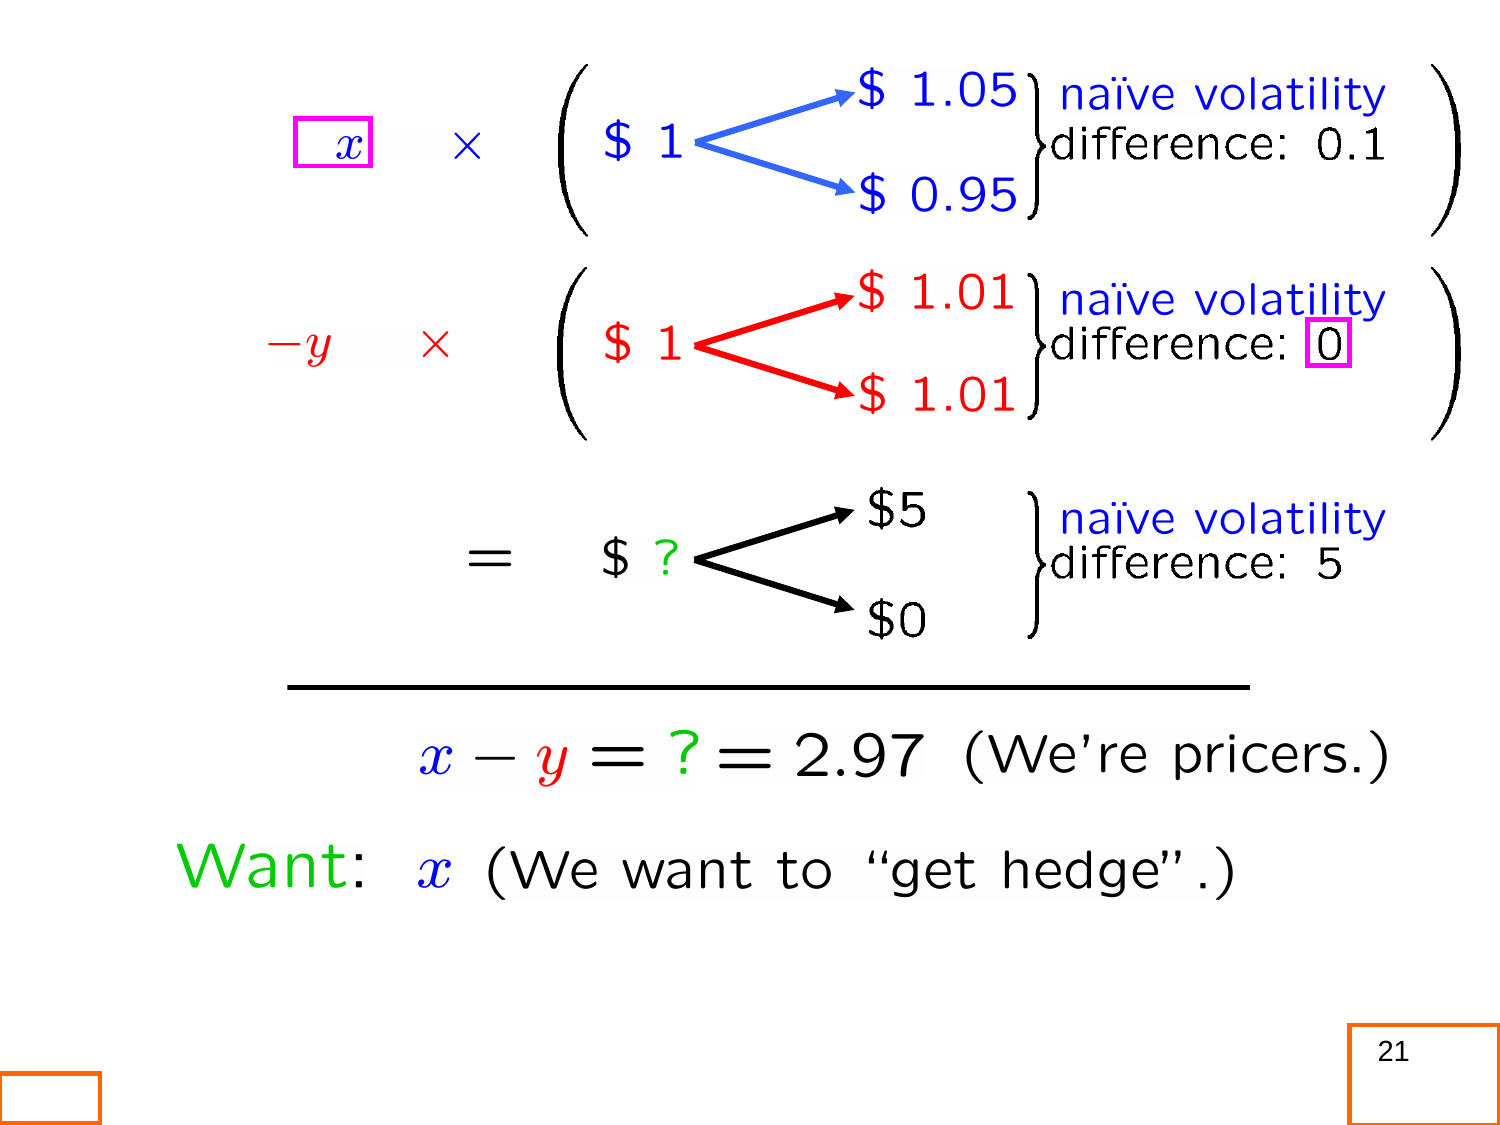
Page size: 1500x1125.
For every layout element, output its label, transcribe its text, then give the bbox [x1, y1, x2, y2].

text_box [295, 118, 371, 167]
picture [1062, 283, 1388, 322]
picture [467, 550, 513, 568]
picture [603, 321, 682, 365]
picture [1428, 62, 1463, 240]
picture [174, 843, 365, 888]
text_box [0, 1073, 100, 1124]
picture [858, 67, 1016, 111]
slide_number 21 [1074, 1024, 1425, 1103]
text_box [1024, 269, 1342, 426]
text_box [694, 560, 855, 613]
picture [716, 732, 926, 780]
text_box [694, 293, 853, 346]
picture [1062, 501, 1388, 541]
text_box [696, 143, 853, 195]
text_box [1346, 330, 1350, 366]
picture [416, 728, 700, 788]
picture [867, 486, 926, 530]
picture [334, 130, 482, 161]
picture [415, 856, 453, 888]
text_box [1349, 1025, 1500, 1125]
picture [859, 172, 1017, 216]
picture [604, 118, 683, 162]
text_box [1024, 487, 1342, 644]
picture [1428, 265, 1463, 443]
picture [867, 596, 926, 640]
picture [965, 729, 1388, 785]
picture [601, 535, 680, 579]
text_box [694, 507, 855, 560]
picture [268, 329, 451, 368]
picture [859, 372, 1017, 416]
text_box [1024, 69, 1386, 226]
text_box [694, 346, 853, 399]
picture [554, 62, 589, 240]
text_box [695, 90, 853, 143]
picture [554, 265, 589, 443]
picture [858, 269, 1016, 313]
picture [487, 845, 1234, 901]
picture [1062, 77, 1388, 117]
